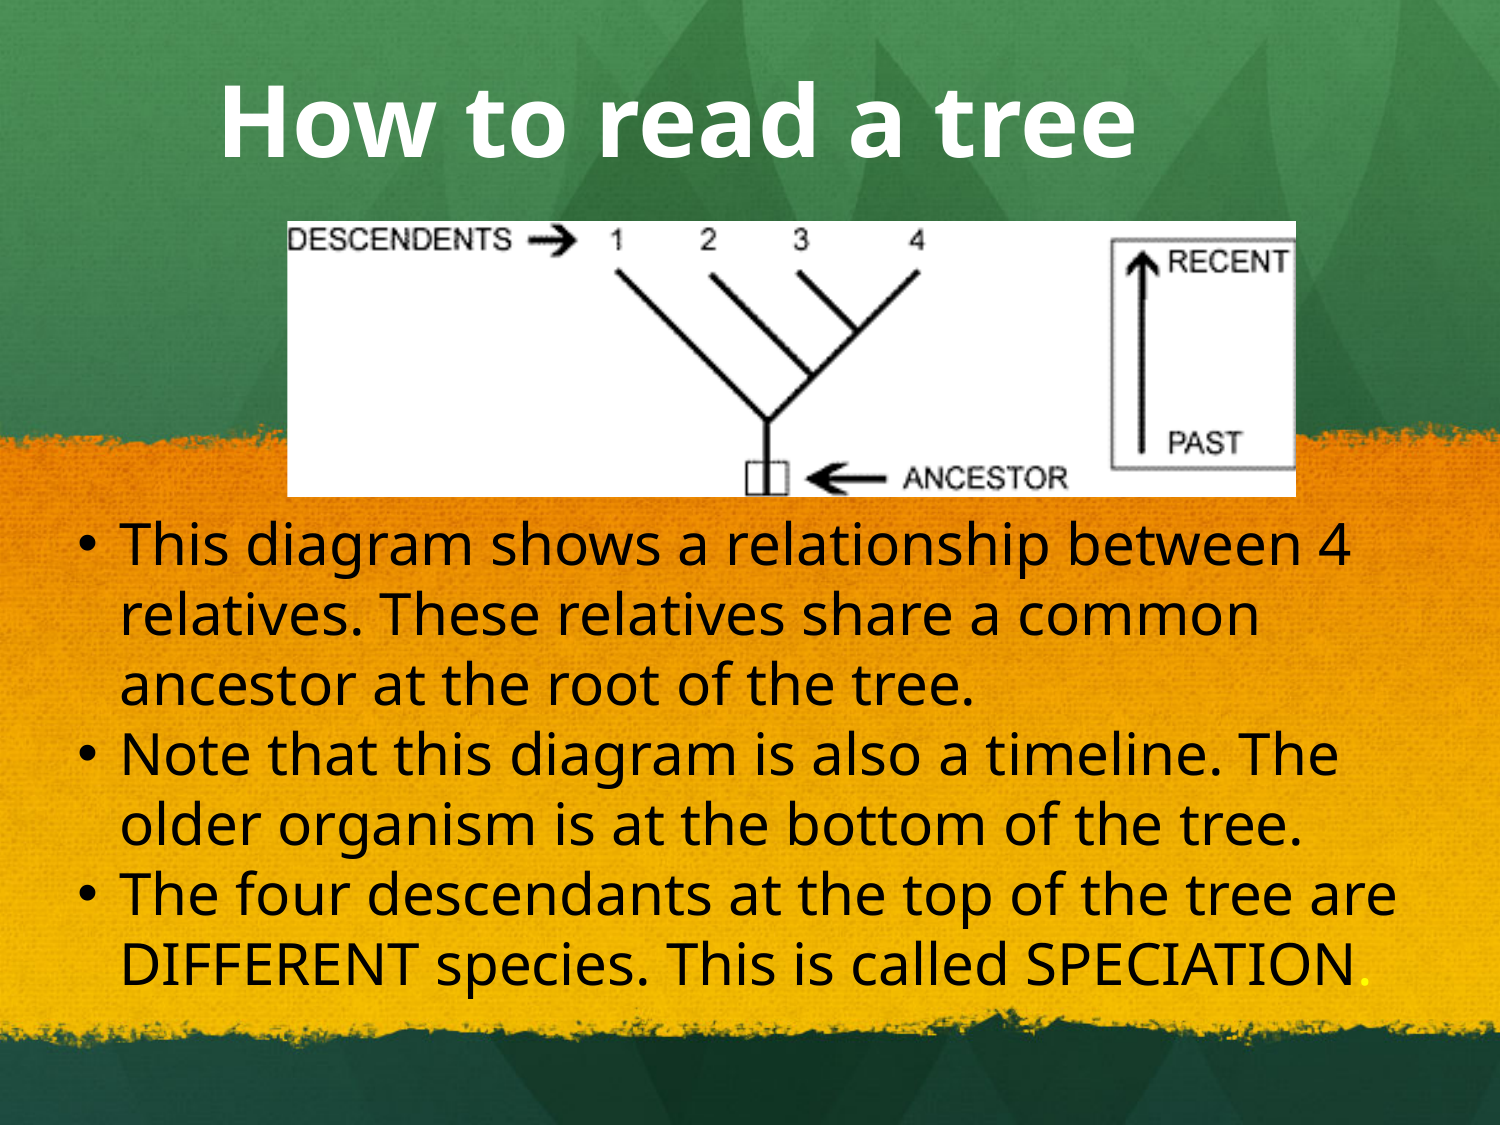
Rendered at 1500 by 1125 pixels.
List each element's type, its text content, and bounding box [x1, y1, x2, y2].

title How to read a tree [201, 37, 1383, 186]
picture [0, 0, 1500, 1125]
text_box This diagram shows a relationship between 4 relatives. These relatives share a common ancestor at the root of the tree. Note that this diagram is also a timeline. The older organism is at the bottom of the tree. The four descendants at the top of the tree are DIFFERENT species. This is called SPECIATION. [62, 500, 1450, 1005]
